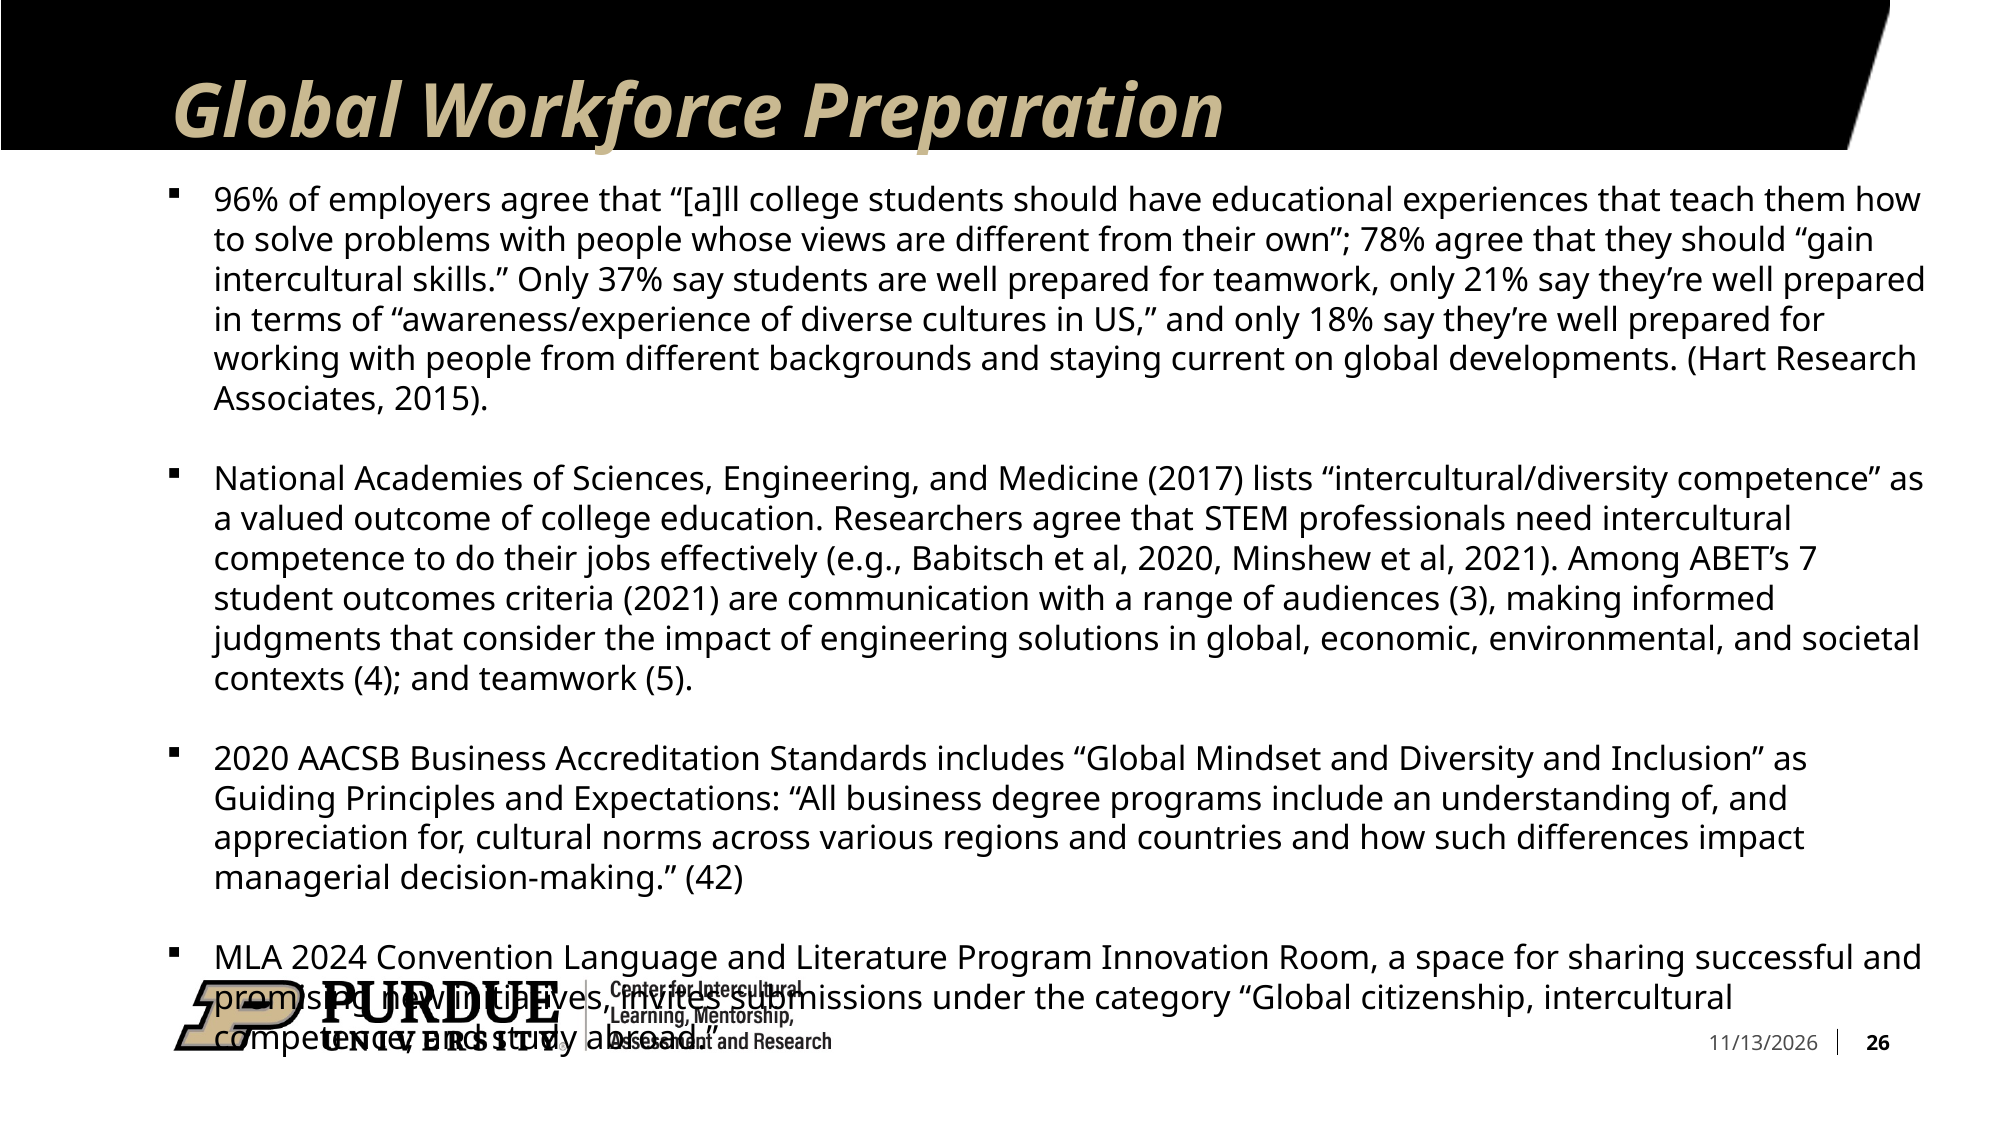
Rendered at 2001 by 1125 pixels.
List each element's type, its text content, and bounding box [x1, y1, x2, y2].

text_box 96% of employers agree that “[a]ll college students should have educational experiences that teach them how to solve problems with people whose views are different from their own”; 78% agree that they should “gain intercultural skills.” Only 37% say students are well prepared for teamwork, only 21% say they’re well prepared in terms of “awareness/experience of diverse cultures in US,” and only 18% say they’re well prepared for working with people from different backgrounds and staying current on global developments. (Hart Research Associates, 2015). National Academies of Sciences, Engineering, and Medicine (2017) lists “intercultural/diversity competence” as a valued outcome of college education. Researchers agree that STEM professionals need intercultural competence to do their jobs effectively (e.g., Babitsch et al, 2020, Minshew et al, 2021). Among ABET’s 7 student outcomes criteria (2021) are communication with a range of audiences (3), making informed judgments that consider the impact of engineering solutions in global, economic, environmental, and societal contexts (4); and teamwork (5). 2020 AACSB Business Accreditation Standards includes “Global Mindset and Diversity and Inclusion” as Guiding Principles and Expectations: “All business degree programs include an understanding of, and appreciation for, cultural norms across various regions and countries and how such differences impact managerial decision-making.” (42) MLA 2024 Convention Language and Literature Program Innovation Room, a space for sharing successful and promising new initiatives, invites submissions under the category “Global citizenship, intercultural competence, and study abroad.” [151, 170, 1947, 1125]
title Global Workforce Preparation [168, 70, 1689, 160]
